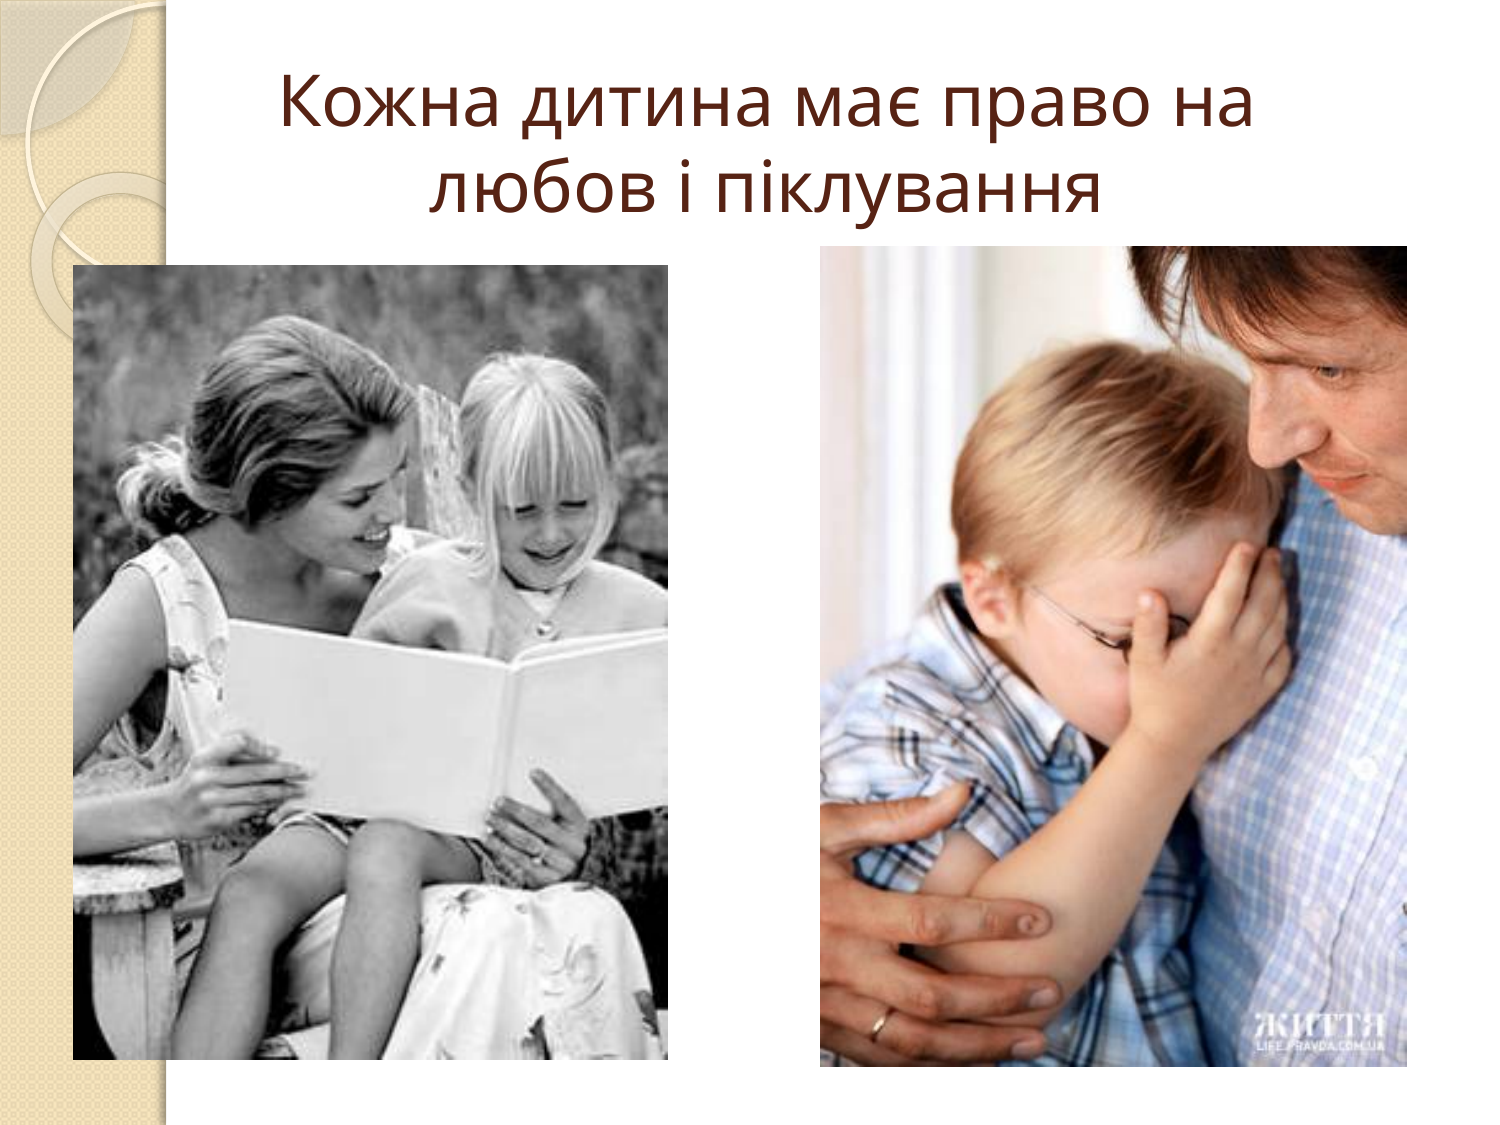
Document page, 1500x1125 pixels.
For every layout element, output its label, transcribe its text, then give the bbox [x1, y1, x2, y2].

picture [820, 245, 1407, 1067]
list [72, 265, 669, 1060]
title Кожна дитина має право на любов і піклування [152, 46, 1383, 235]
